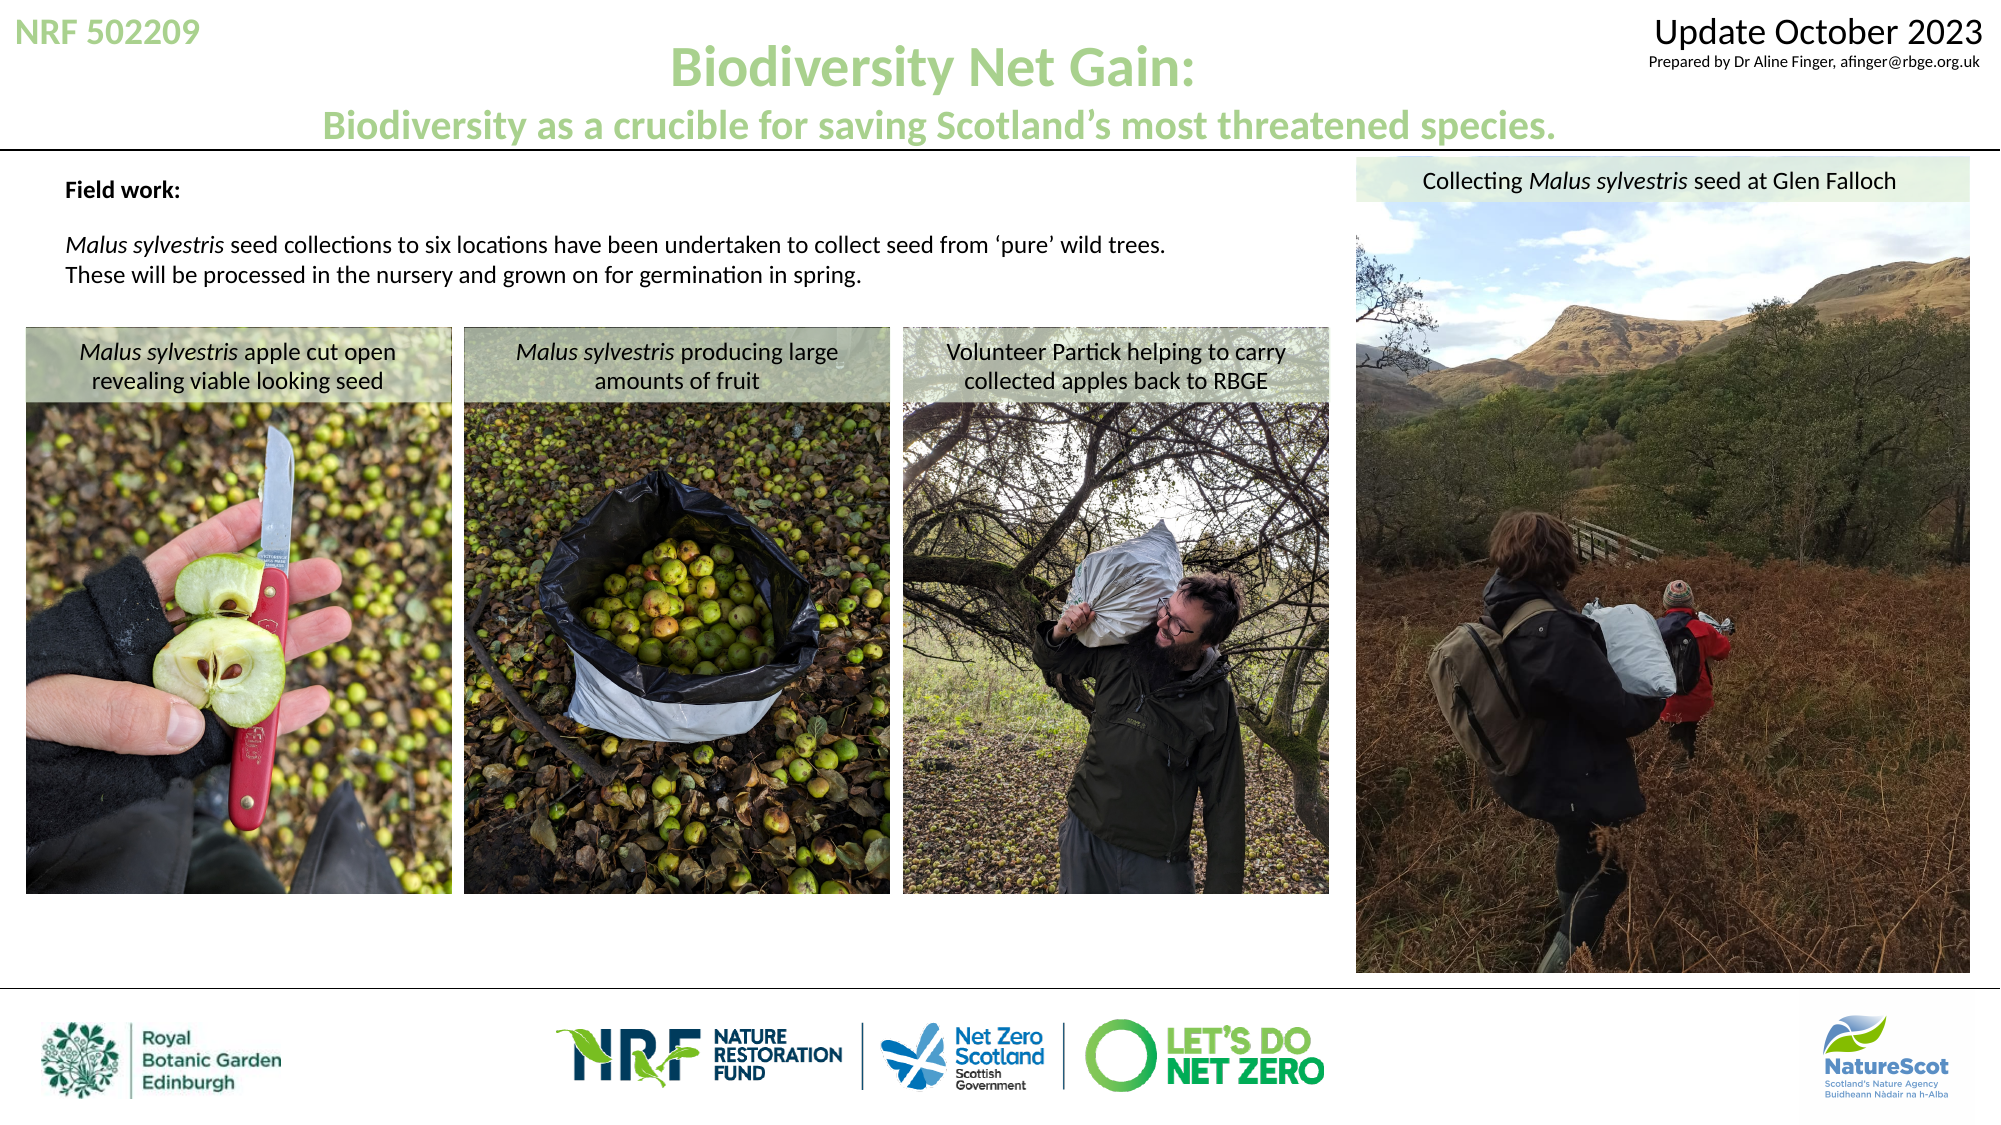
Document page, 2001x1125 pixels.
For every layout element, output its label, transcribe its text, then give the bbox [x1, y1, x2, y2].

text_box NRF 502209 [0, 0, 241, 60]
text_box Prepared by Dr Aline Finger, afinger@rbge.org.uk [1634, 43, 1999, 78]
picture [1356, 156, 1970, 974]
picture [41, 1021, 281, 1099]
picture [556, 1016, 1324, 1095]
text_box Biodiversity Net Gain: Biodiversity as a crucible for saving Scotland’s most threatened species. [307, 0, 1574, 149]
picture [1799, 989, 1975, 1125]
text_box Field work: Malus sylvestris seed collections to six locations have been undertaken to collect seed from ‘pure’ wild trees. These will be processed in the nursery and grown on for germination in spring. [50, 166, 1242, 297]
text_box Update October 2023 [1639, 0, 2000, 60]
picture [26, 327, 452, 894]
picture [464, 327, 890, 894]
picture [903, 327, 1329, 894]
text_box Biodiversity Net Gain: Biodiversity as a crucible for saving Scotland’s most threatened species. [307, 151, 1574, 156]
